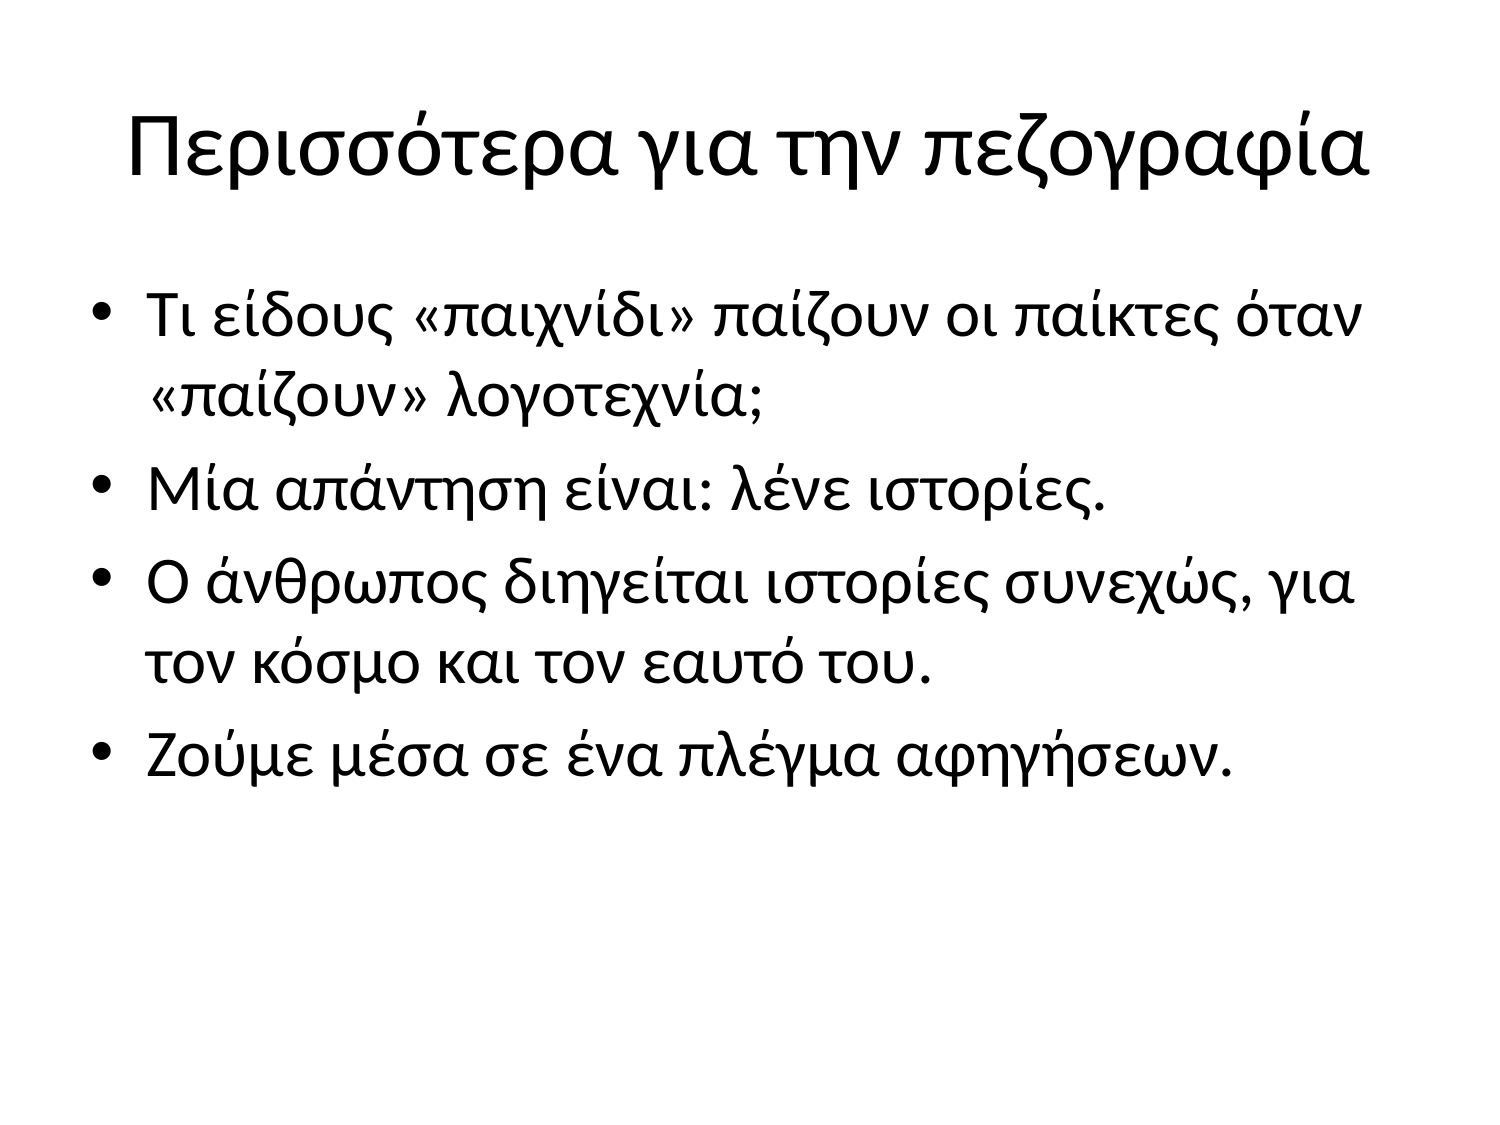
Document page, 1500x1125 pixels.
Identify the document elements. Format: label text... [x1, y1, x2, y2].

list Τι είδους «παιχνίδι» παίζουν οι παίκτες όταν «παίζουν» λογοτεχνία; Μία απάντηση είναι: λένε ιστορίες. Ο άνθρωπος διηγείται ιστορίες συνεχώς, για τον κόσμο και τον εαυτό του. Ζούμε μέσα σε ένα πλέγμα αφηγήσεων. [75, 262, 1425, 1005]
title Περισσότερα για την πεζογραφία [75, 45, 1425, 233]
